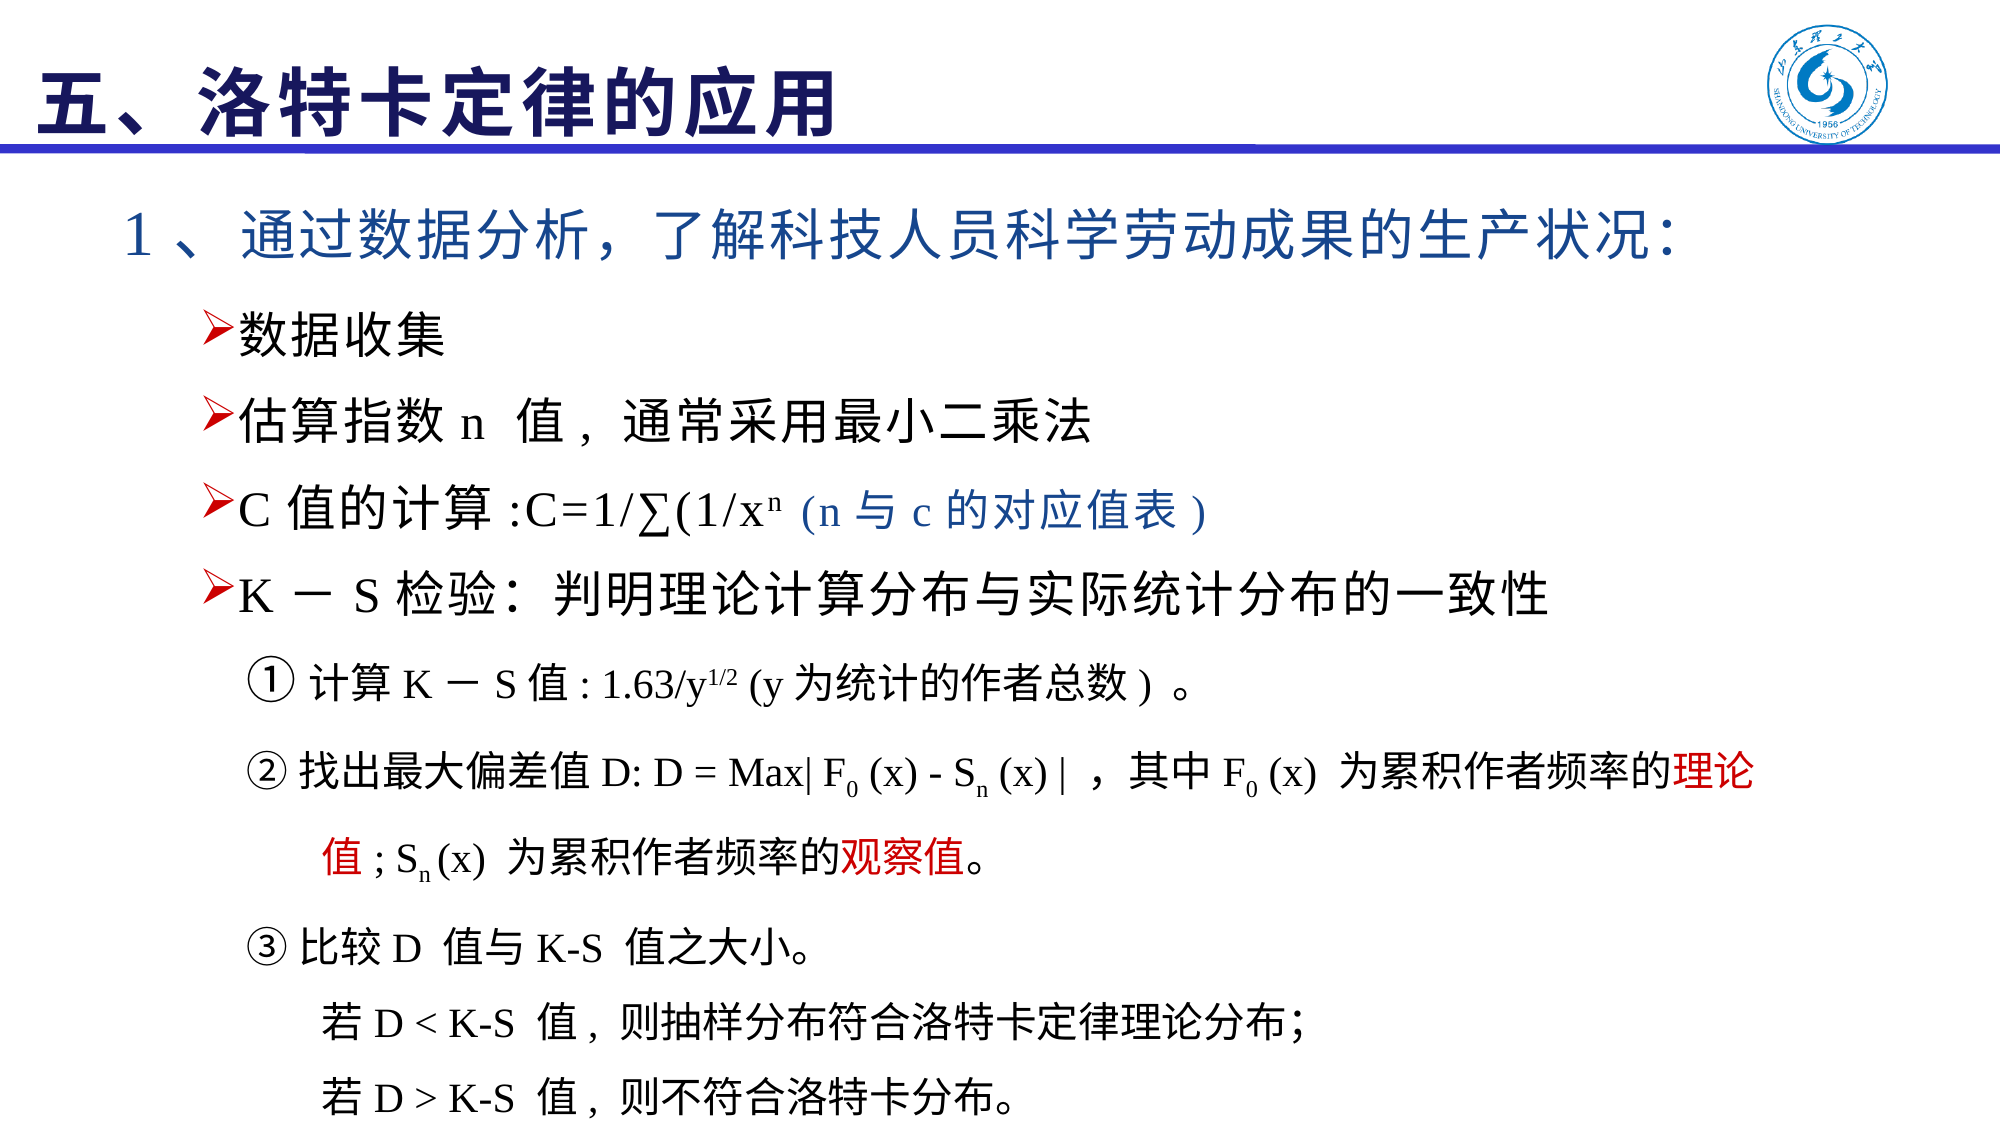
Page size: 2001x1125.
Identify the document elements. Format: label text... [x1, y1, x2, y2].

picture [1744, 0, 1910, 165]
text_box ①计算K－S值: 1.63/y1/2 (y为统计的作者总数) 。 ②找出最大偏差值D: D = Max| F0 (x) - Sn (x) | ，其中F0 (x) 为累积作者频率的理论值; Sn (x) 为累积作者频率的观察值。 ③比较D 值与K-S 值之大小。 若D < K-S 值, 则抽样分布符合洛特卡定律理论分布； 若D > K-S 值, 则不符合洛特卡分布。 [232, 610, 1792, 1083]
title 五、洛特卡定律的应用 [19, 42, 1819, 159]
list 1、通过数据分析，了解科技人员科学劳动成果的生产状况： 数据收集 估算指数n 值, 通常采用最小二乘法 C值的计算:C=1/∑(1/xn (n与c的对应值表) K－S检验：判明理论计算分布与实际统计分布的一致性 [102, 170, 1962, 634]
